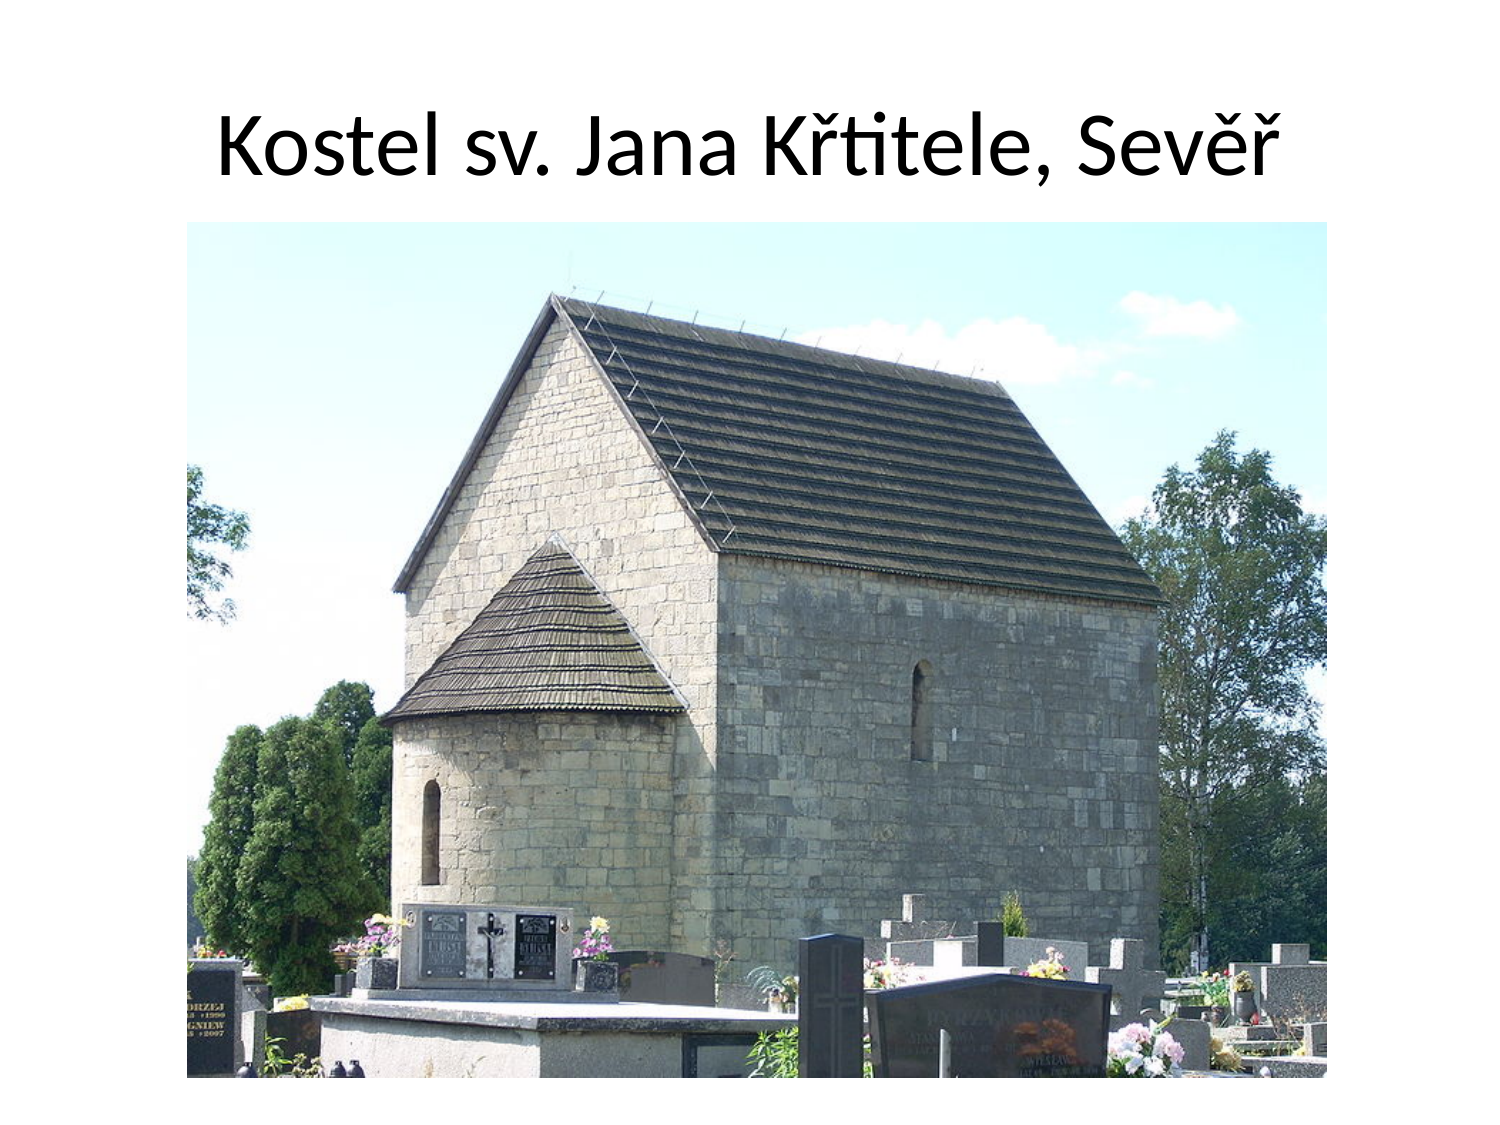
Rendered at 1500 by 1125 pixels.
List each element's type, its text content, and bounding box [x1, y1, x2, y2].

title Kostel sv. Jana Křtitele, Sevěř [75, 45, 1425, 233]
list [187, 222, 1328, 1078]
